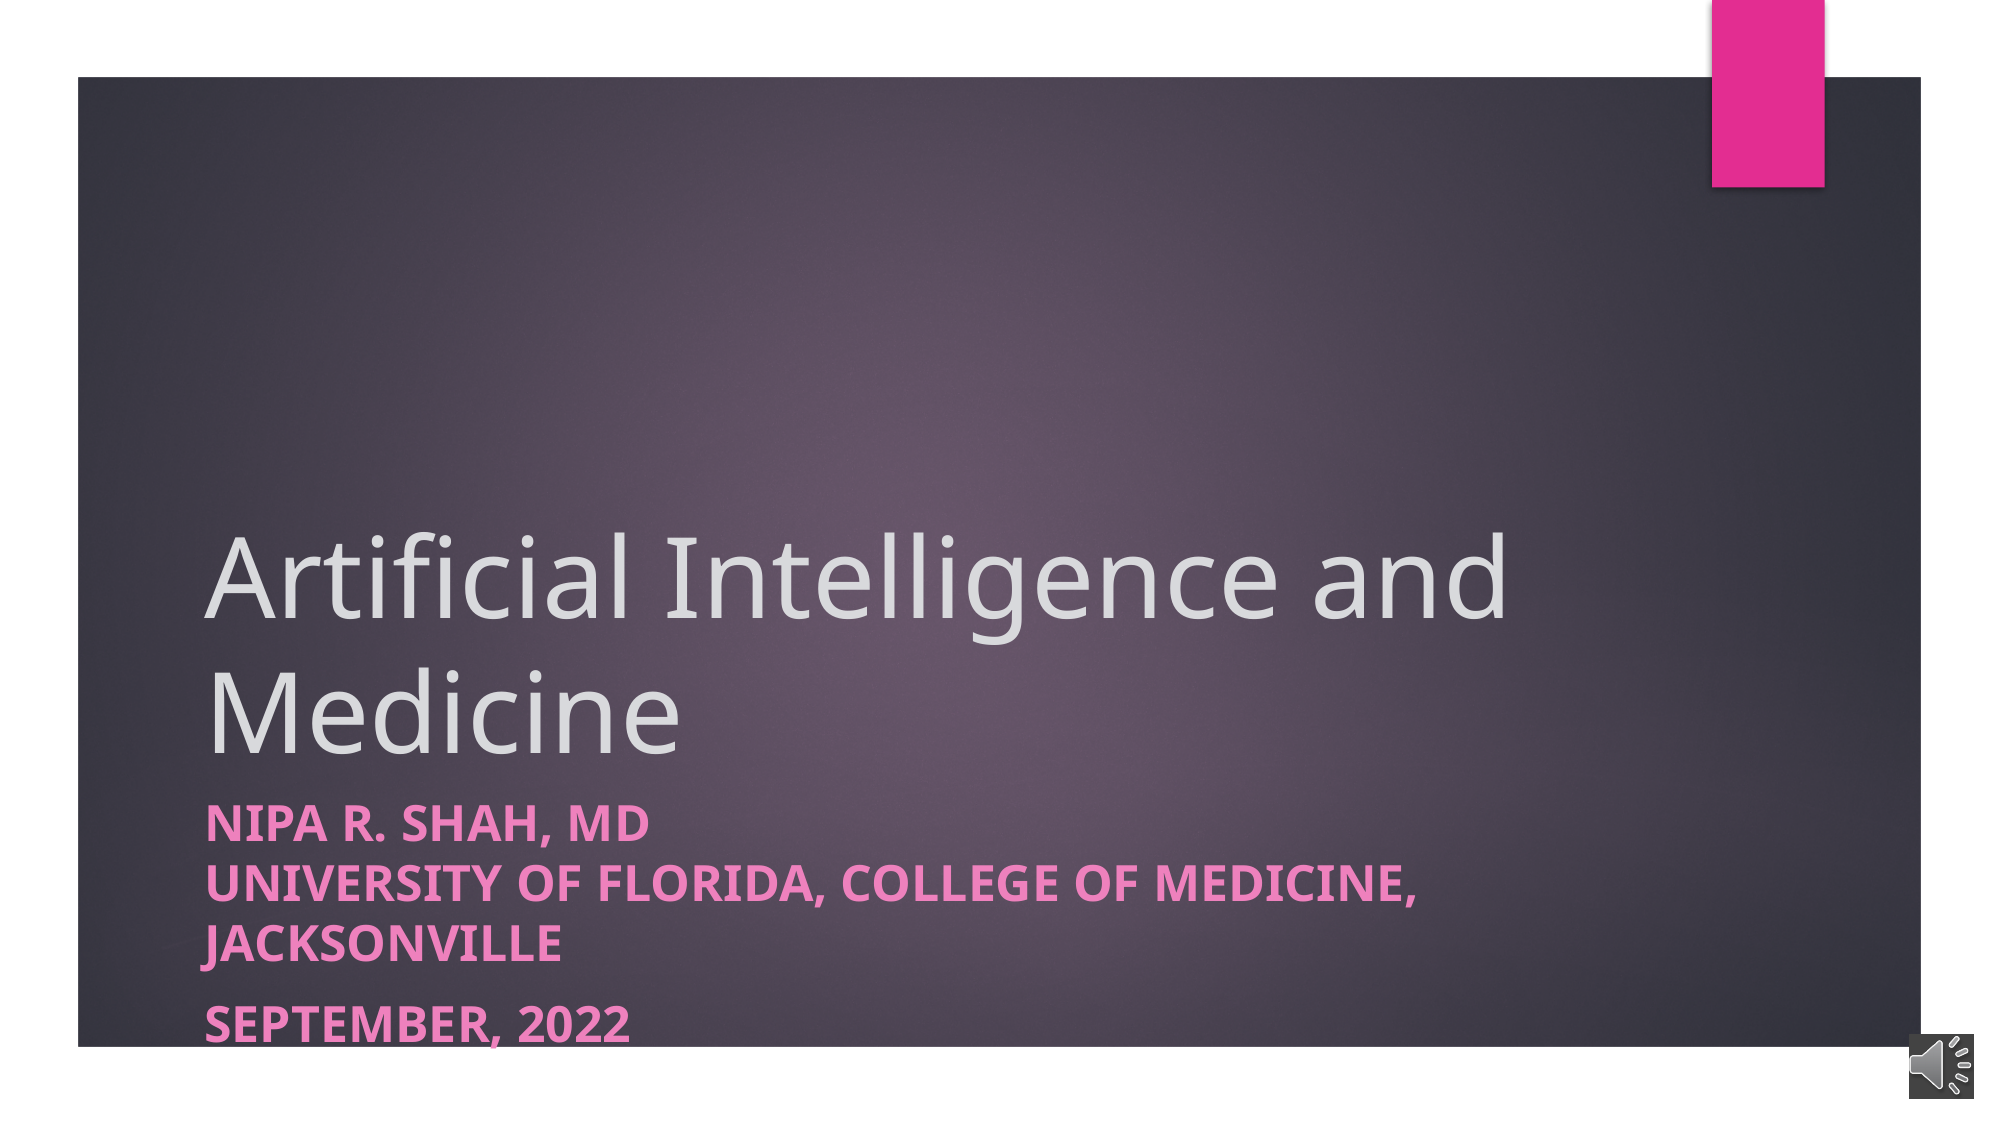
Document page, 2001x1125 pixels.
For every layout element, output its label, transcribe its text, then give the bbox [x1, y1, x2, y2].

subtitle Nipa R. Shah, MD University of Florida, College of Medicine, Jacksonville September, 2022 [189, 783, 1638, 925]
picture [1908, 1033, 1976, 1101]
title Artificial Intelligence and Medicine [189, 344, 1638, 783]
